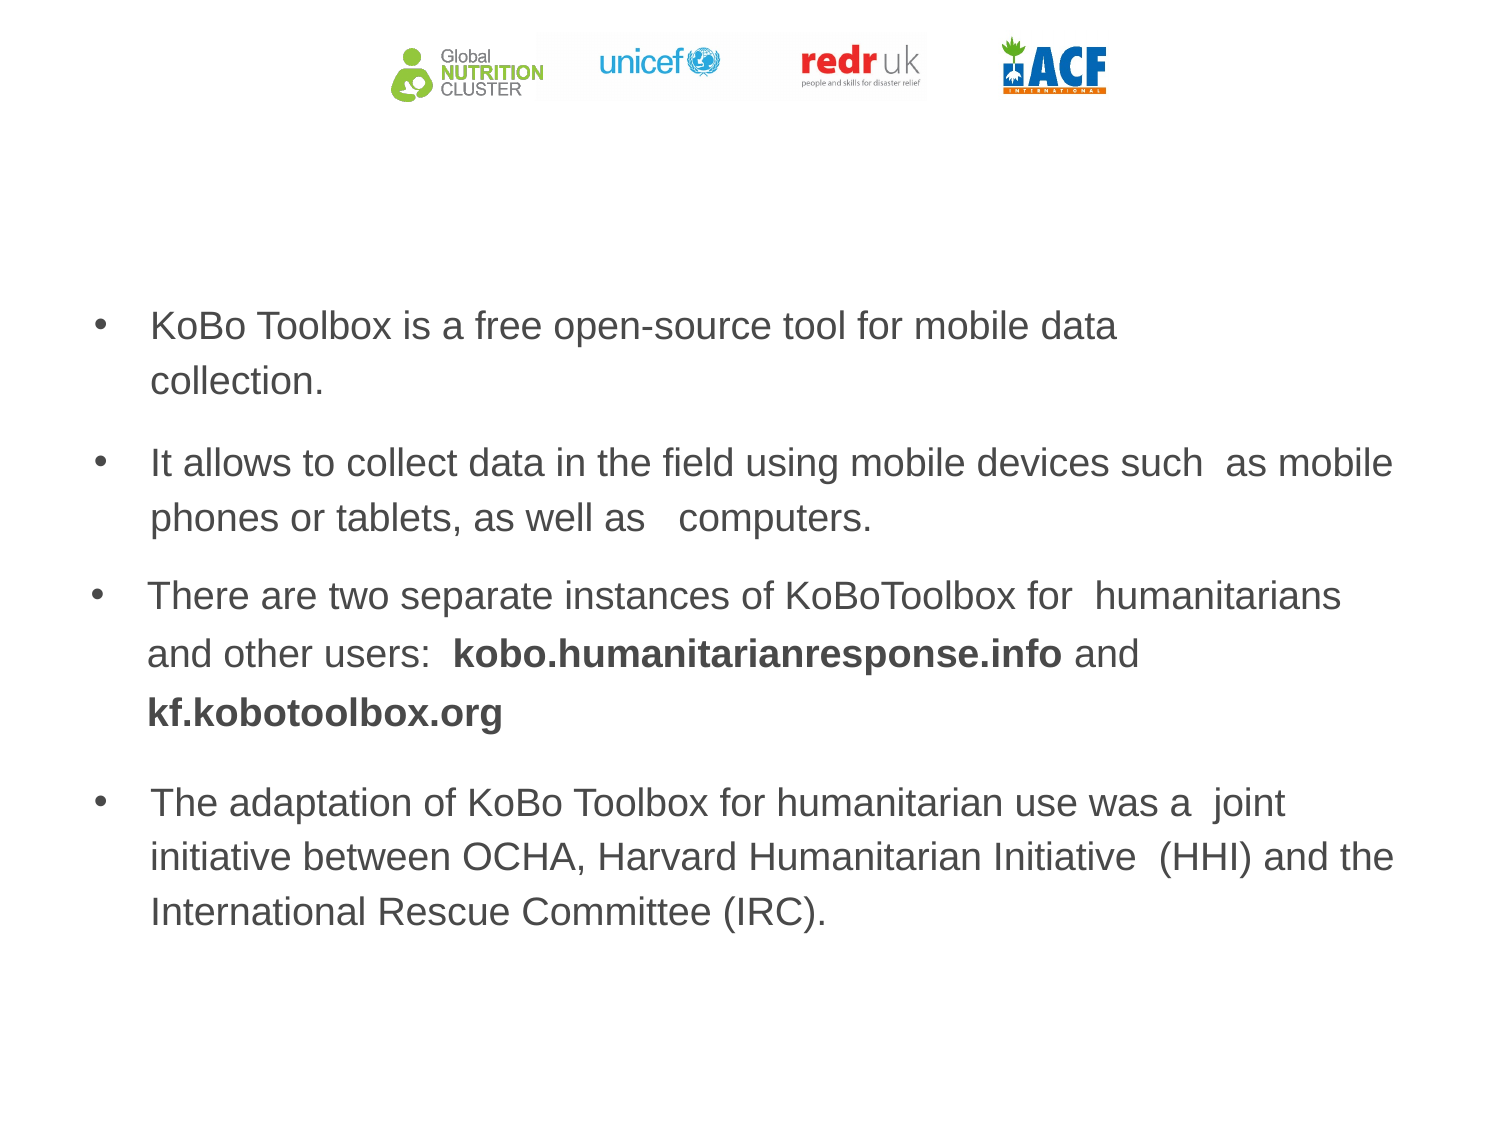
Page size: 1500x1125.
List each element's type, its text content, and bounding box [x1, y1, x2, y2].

picture [391, 32, 927, 102]
text_box KoBo Toolbox is a free open-source tool for mobile data collection. It allows to collect data in the field using mobile devices such as mobile phones or tablets, as well as computers. There are two separate instances of KoBoToolbox for humanitarians and other users: kobo.humanitarianresponse.info and kf.kobotoolbox.org The adaptation of KoBo Toolbox for humanitarian use was a joint initiative between OCHA, Harvard Humanitarian Initiative (HHI) and the International Rescue Committee (IRC). [88, 290, 1412, 934]
picture [998, 30, 1109, 100]
